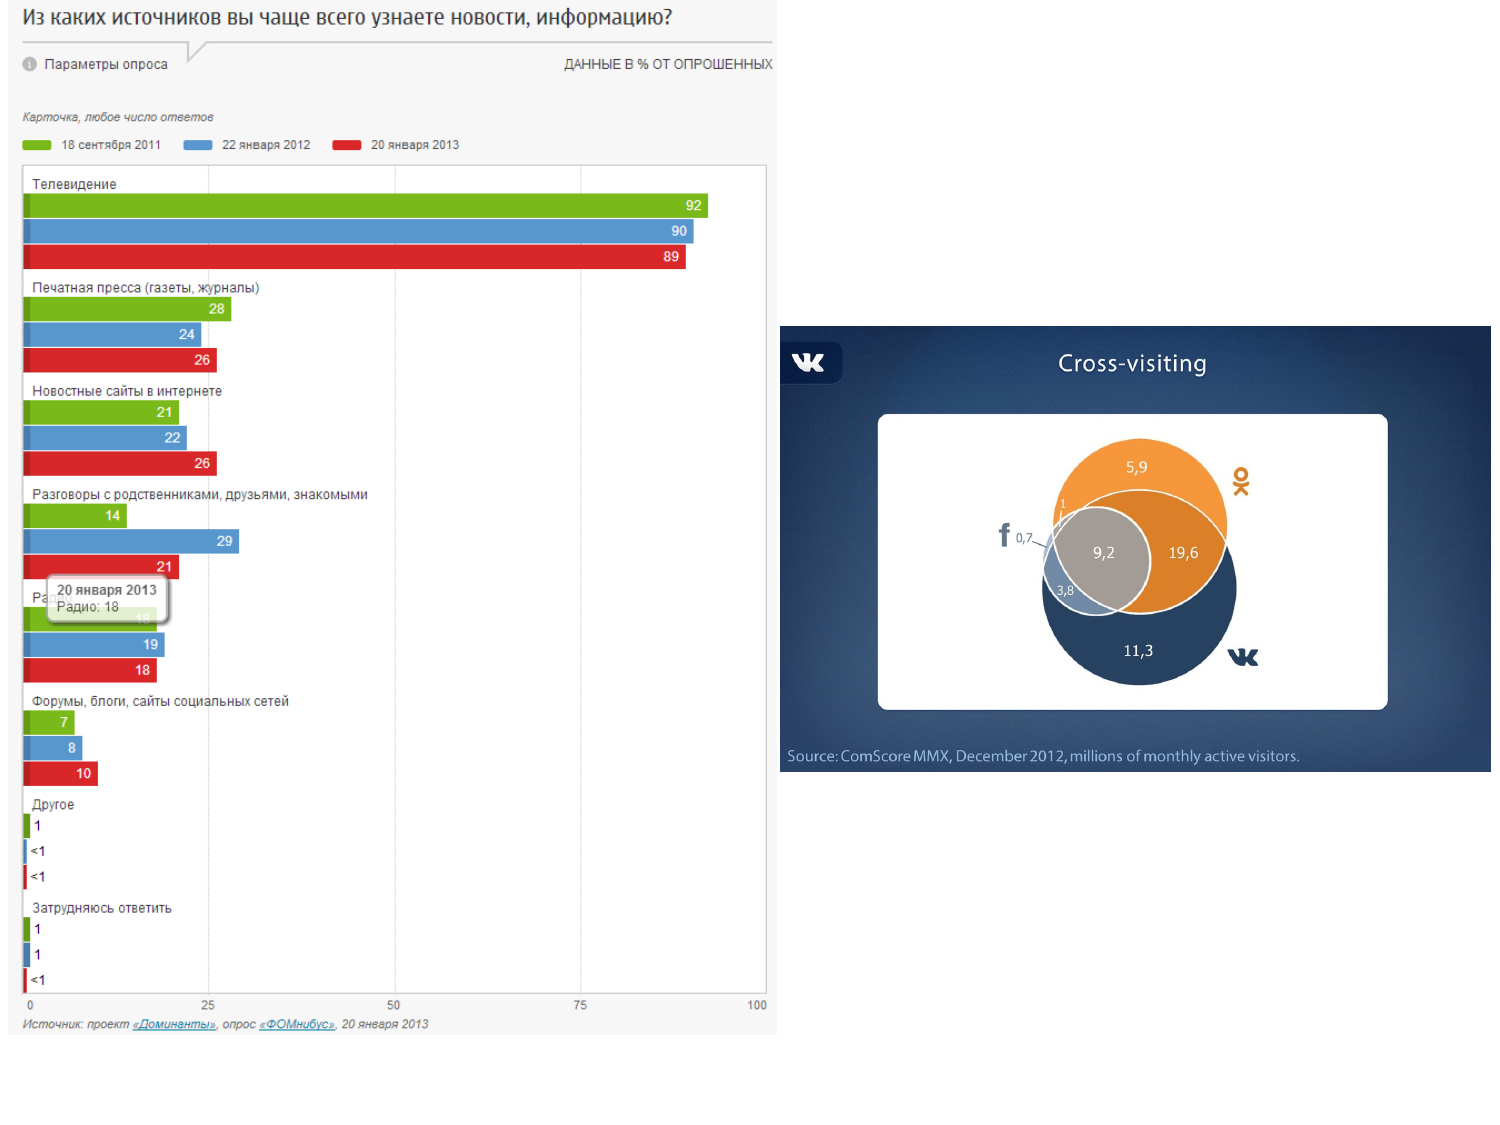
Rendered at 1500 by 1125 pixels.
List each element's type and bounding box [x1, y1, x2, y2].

picture [8, 0, 777, 1036]
picture [780, 325, 1492, 772]
